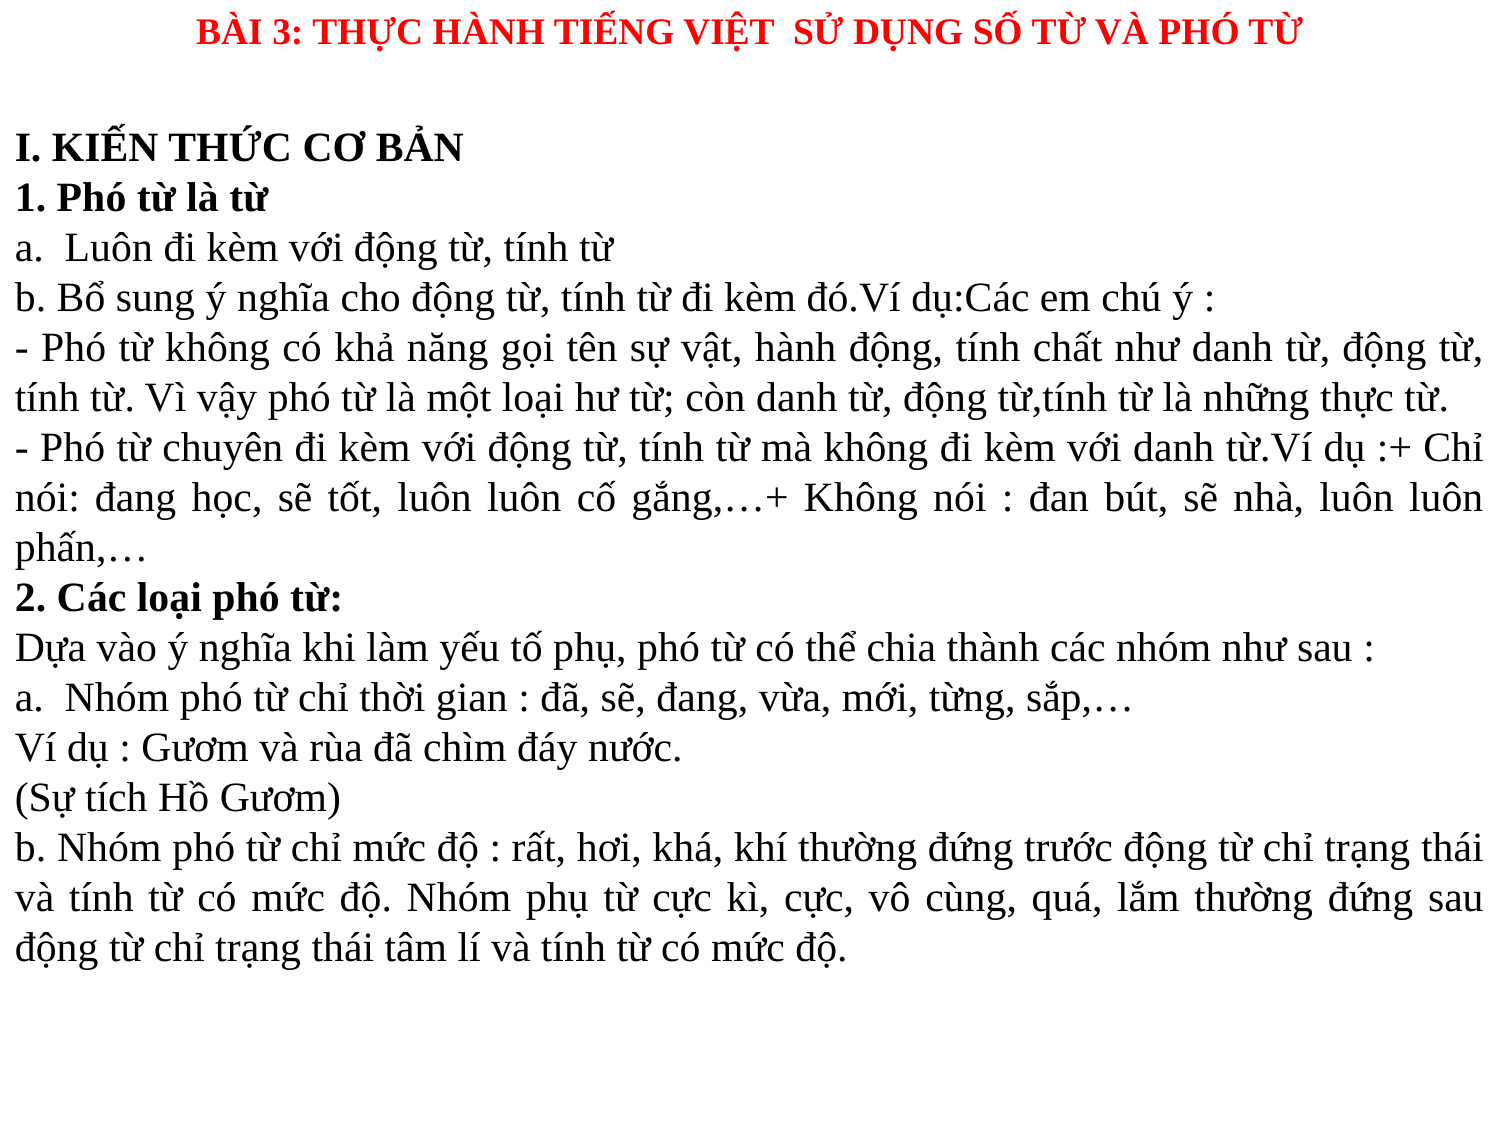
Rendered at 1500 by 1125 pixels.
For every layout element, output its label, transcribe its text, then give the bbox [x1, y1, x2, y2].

text_box I. KIẾN THỨC CƠ BẢN 1. Phó từ là từ a. Luôn đi kèm với động từ, tính từ b. Bổ sung ý nghĩa cho động từ, tính từ đi kèm đó.Ví dụ:Các em chú ý : - Phó từ không có khả năng gọi tên sự vật, hành động, tính chất như danh từ, động từ, tính từ. Vì vậy phó từ là một loại hư từ; còn danh từ, động từ,tính từ là những thực từ. - Phó từ chuyên đi kèm với động từ, tính từ mà không đi kèm với danh từ.Ví dụ :+ Chỉ nói: đang học, sẽ tốt, luôn luôn cố gắng,…+ Không nói : đan bút, sẽ nhà, luôn luôn phấn,… 2. Các loại phó từ: Dựa vào ý nghĩa khi làm yếu tố phụ, phó từ có thể chia thành các nhóm như sau : a. Nhóm phó từ chỉ thời gian : đã, sẽ, đang, vừa, mới, từng, sắp,… Ví dụ : Gươm và rùa đã chìm đáy nước. (Sự tích Hồ Gươm) b. Nhóm phó từ chỉ mức độ : rất, hơi, khá, khí thường đứng trước động từ chỉ trạng thái và tính từ có mức độ. Nhóm phụ từ cực kì, cực, vô cùng, quá, lắm thường đứng sau động từ chỉ trạng thái tâm lí và tính từ có mức độ. [0, 112, 1500, 1028]
text_box BÀI 3: THỰC HÀNH TIẾNG VIỆT SỬ DỤNG SỐ TỪ VÀ PHÓ TỪ [0, 0, 1500, 112]
